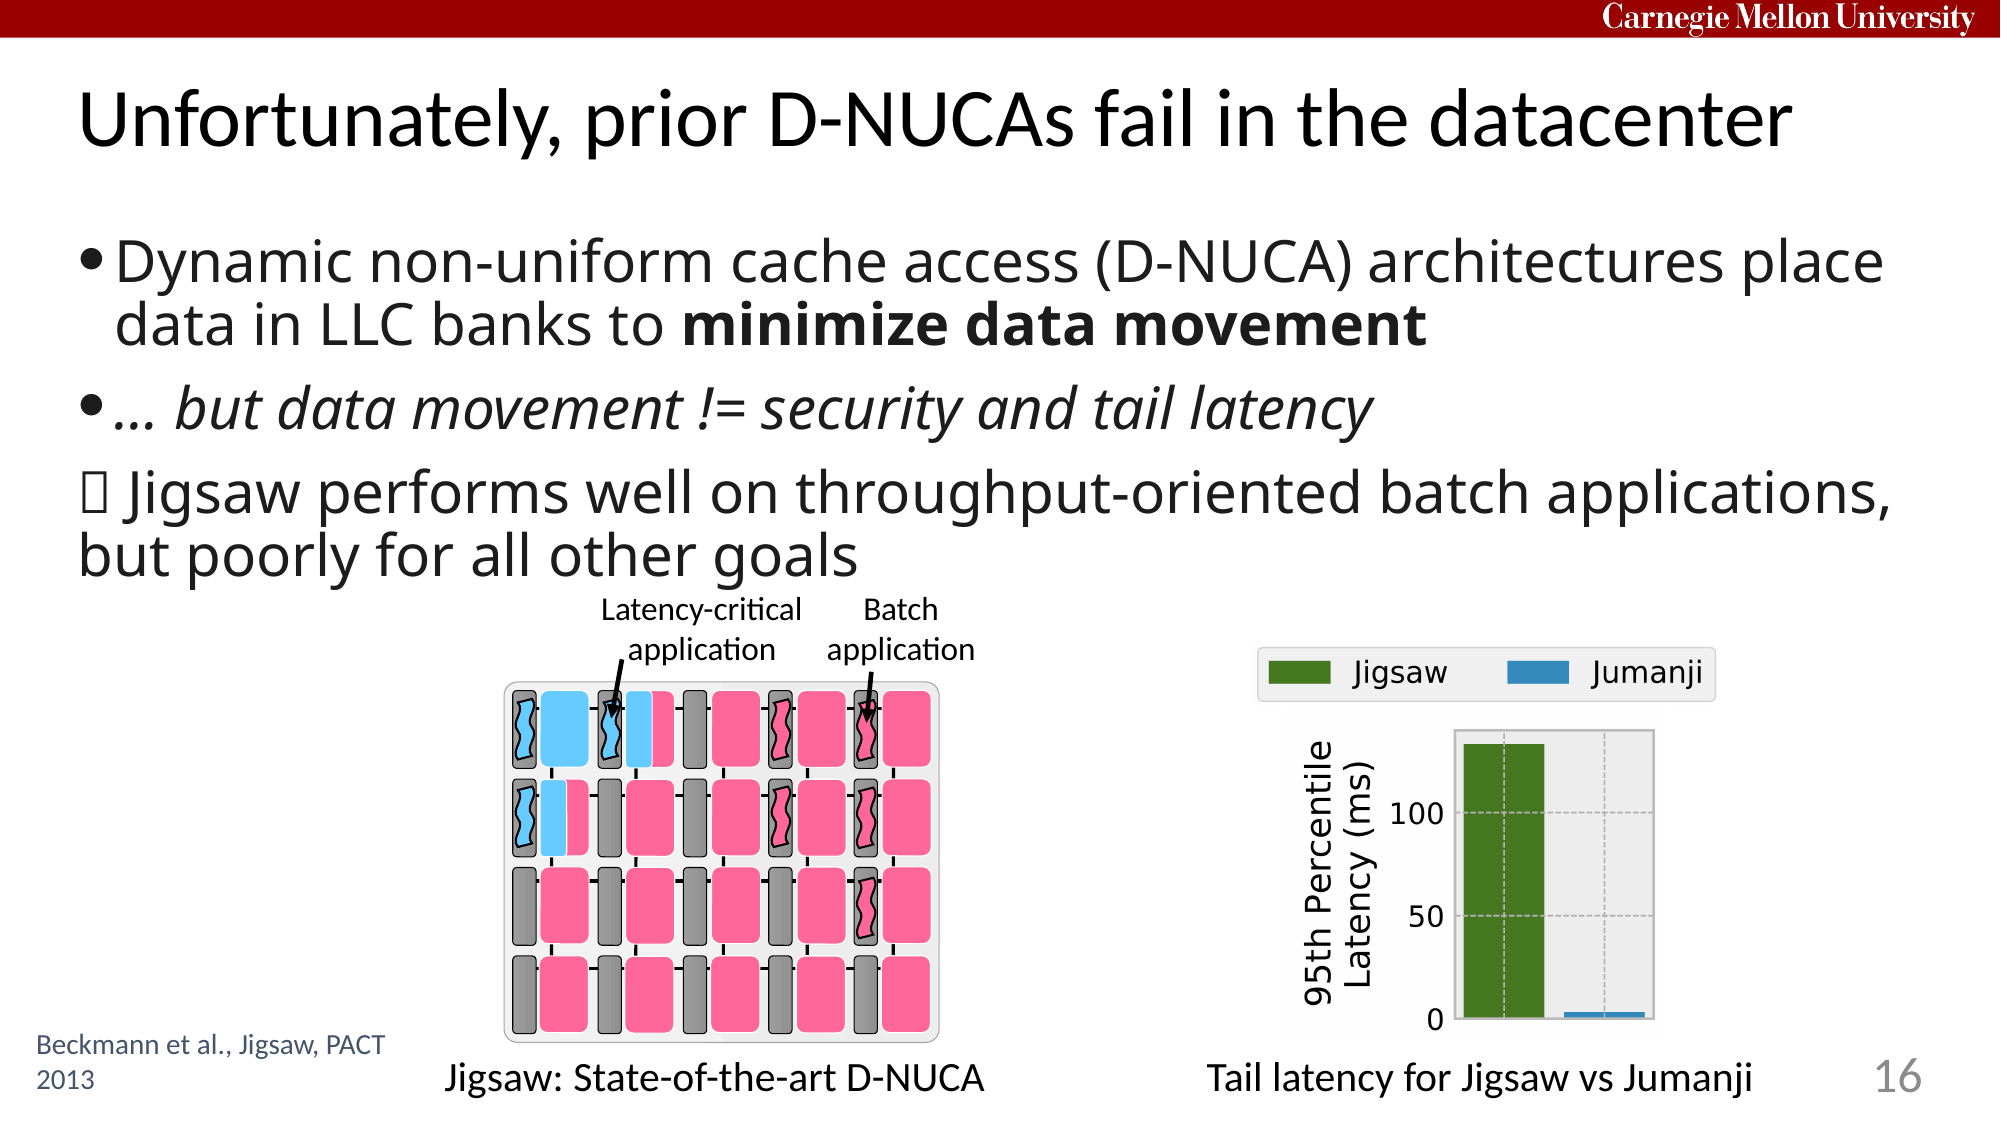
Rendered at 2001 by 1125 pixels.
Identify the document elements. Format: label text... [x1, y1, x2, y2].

title Unfortunately, prior D-NUCAs fail in the datacenter [62, 67, 1938, 195]
list Dynamic non-uniform cache access (D-NUCA) architectures place data in LLC banks to minimize data movement … but data movement != security and tail latency  Jigsaw performs well on throughput-oriented batch applications, but poorly for all other goals [62, 224, 1938, 585]
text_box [429, 579, 1792, 1108]
slide_number 16 [1792, 1042, 1938, 1103]
text_box Beckmann et al., Jigsaw, PACT 2013 [21, 1018, 420, 1103]
